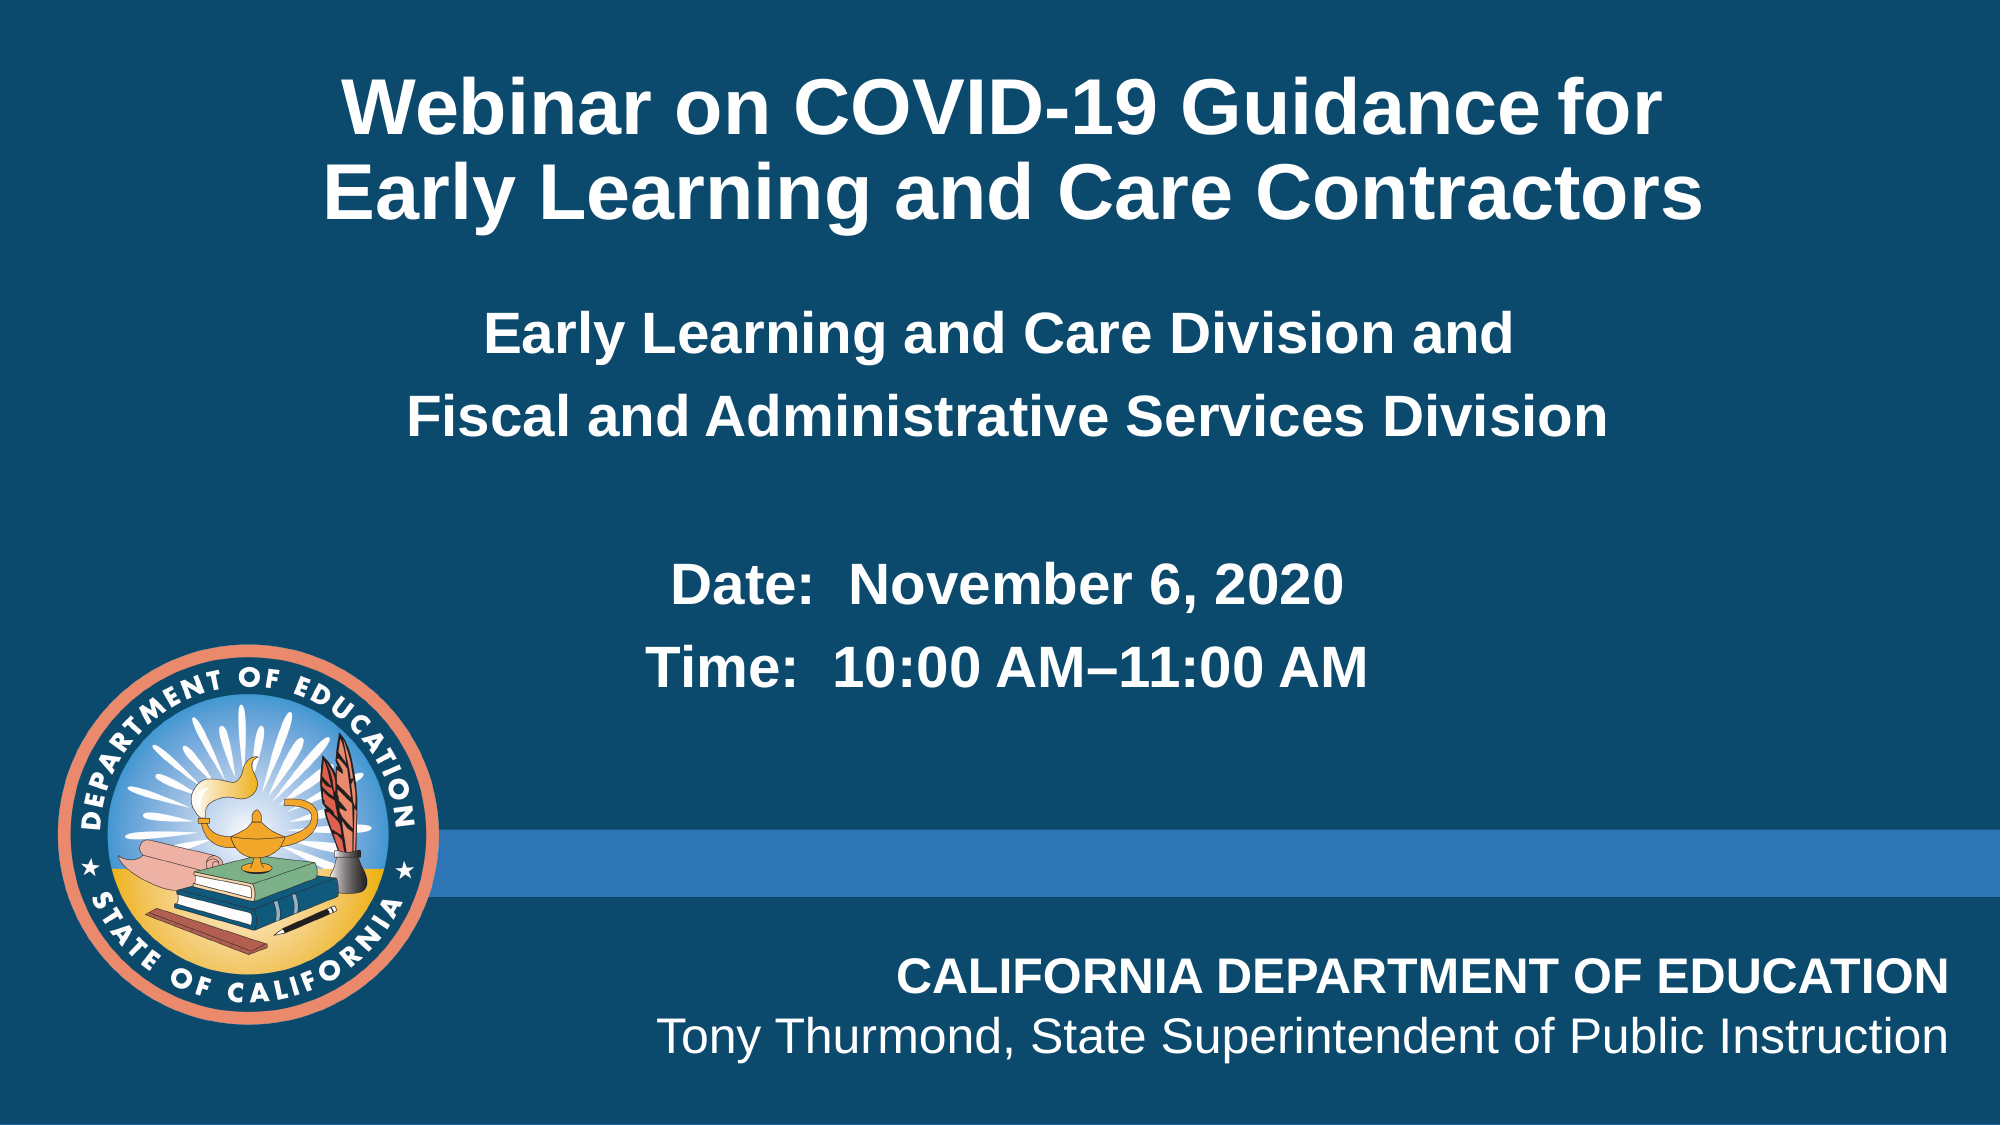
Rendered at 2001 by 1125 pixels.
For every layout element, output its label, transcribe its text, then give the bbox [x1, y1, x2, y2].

picture [55, 639, 443, 1031]
title Webinar on COVID-19 Guidance for Early Learning and Care Contractors [55, 29, 1972, 273]
list Early Learning and Care Division and Fiscal and Administrative Services Division Date: November 6, 2020 Time: 10:00 AM–11:00 AM [248, 295, 1768, 810]
